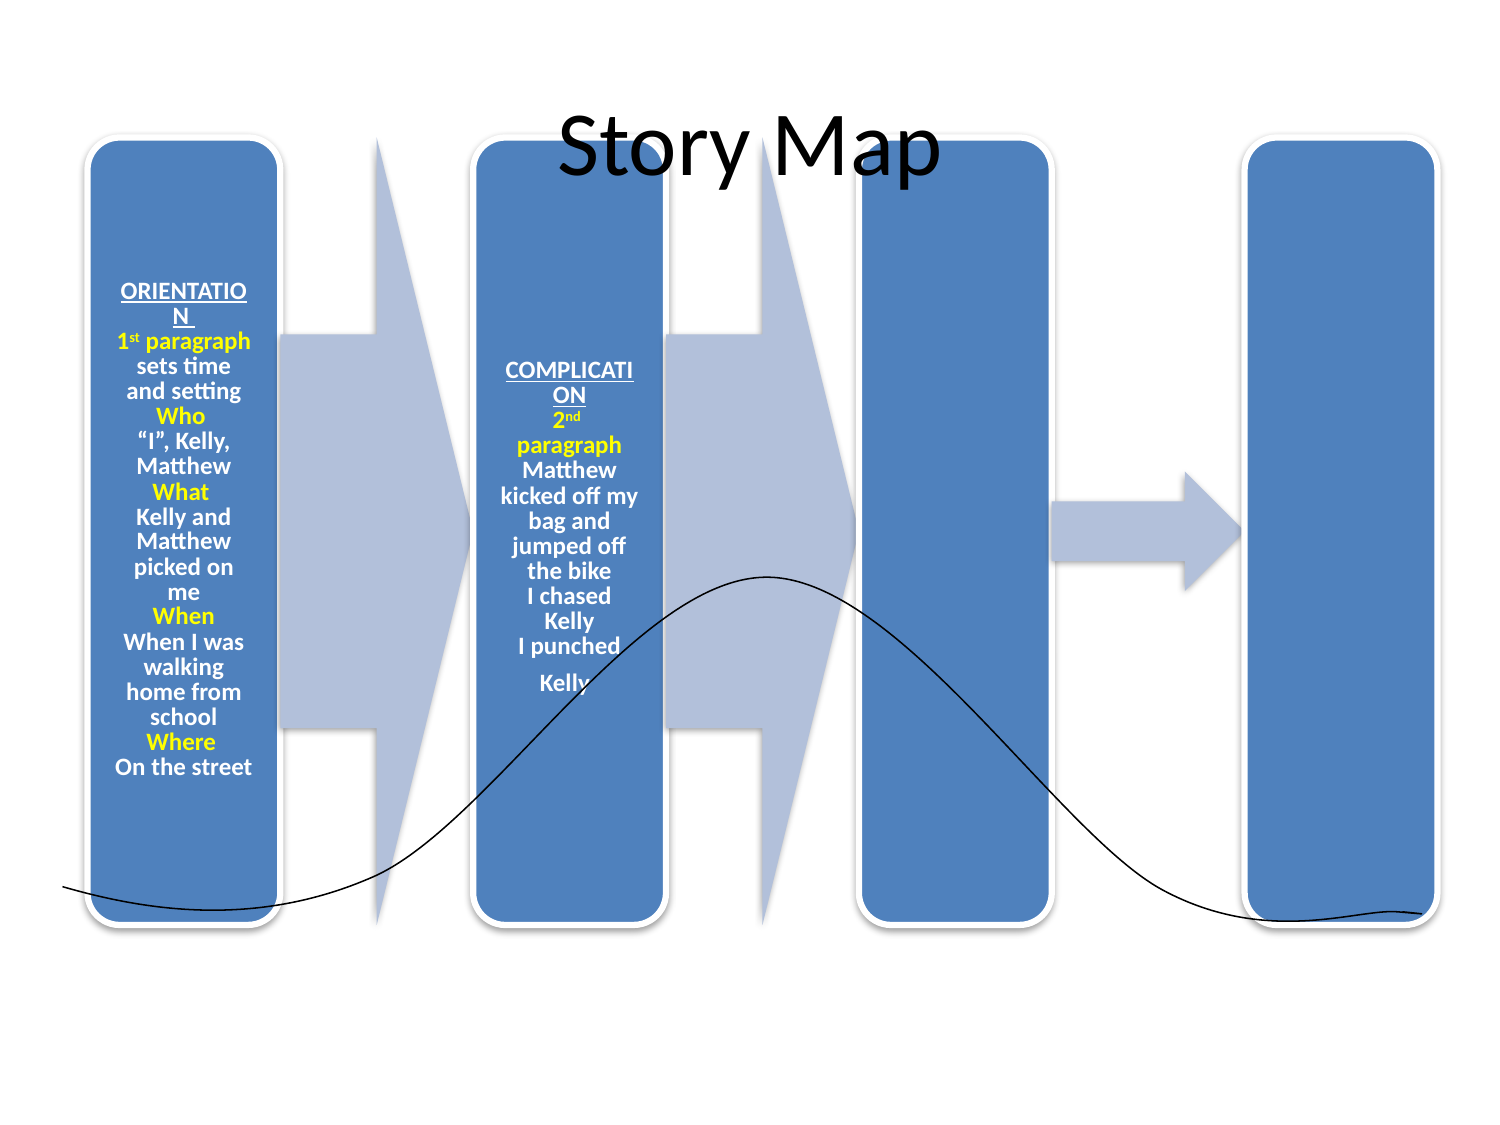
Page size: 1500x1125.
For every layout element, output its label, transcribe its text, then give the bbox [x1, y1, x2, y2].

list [87, 137, 1438, 926]
text_box [62, 885, 82, 893]
title Story Map [74, 44, 1426, 233]
